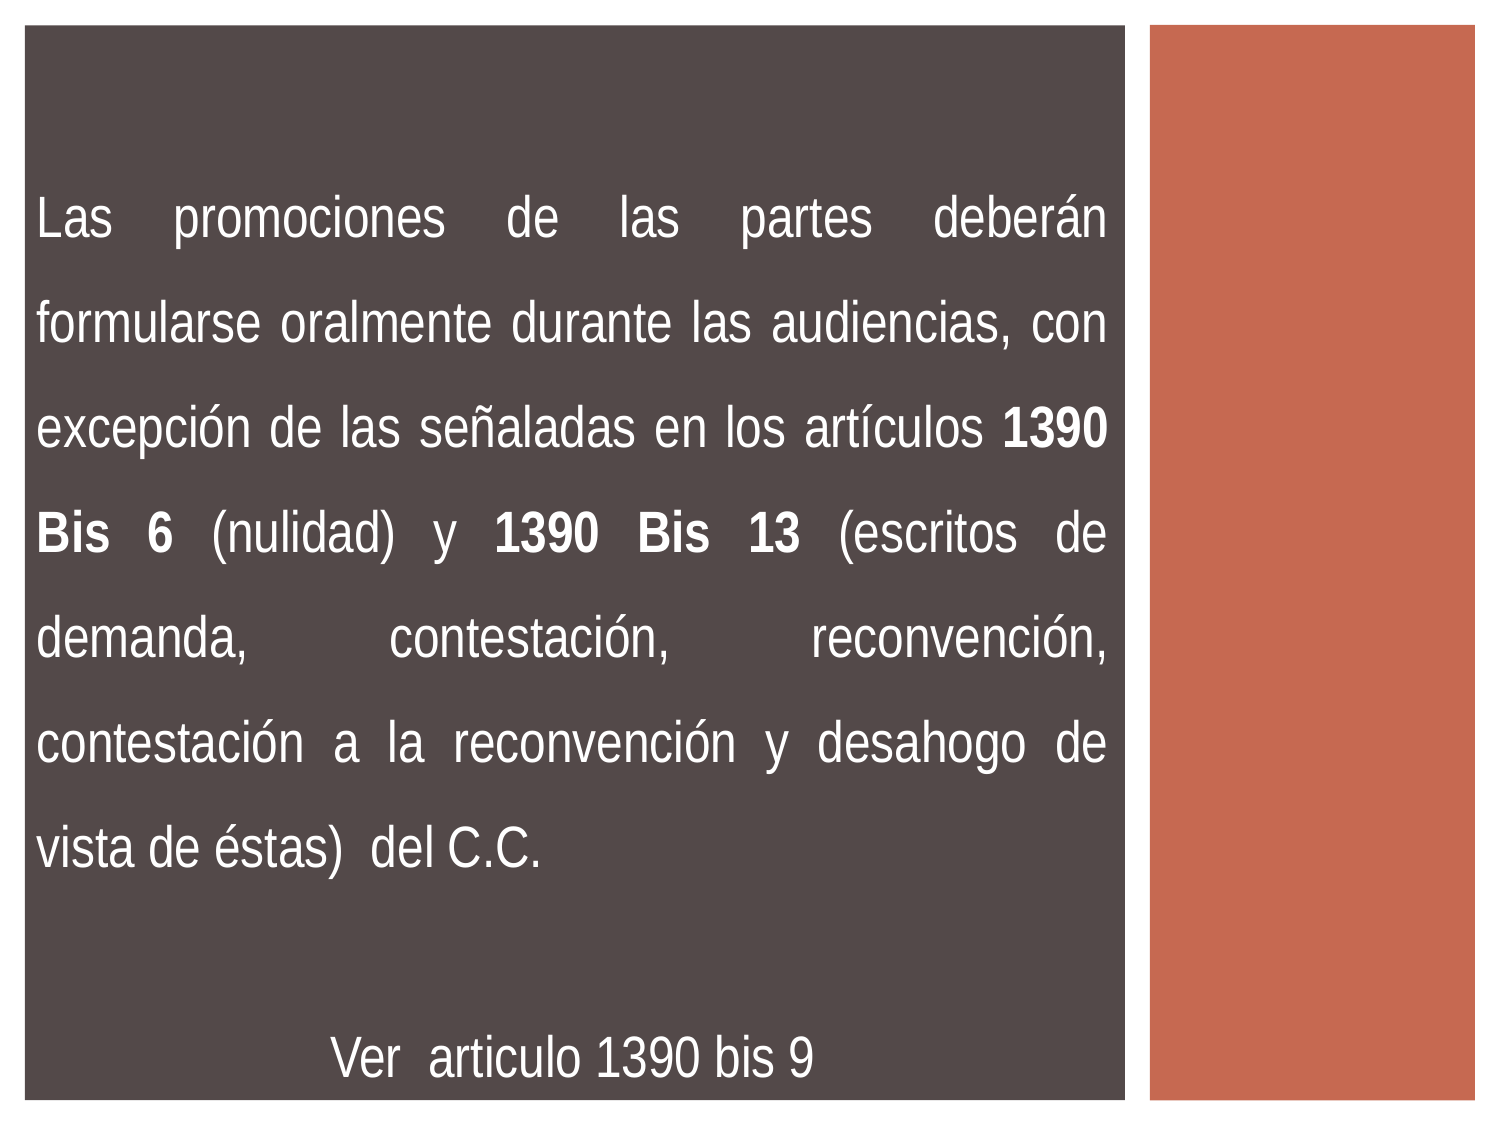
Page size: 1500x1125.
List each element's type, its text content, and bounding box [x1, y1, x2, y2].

text_box Las promociones de las partes deberán formularse oralmente durante las audiencias, con excepción de las señaladas en los artículos 1390 Bis 6 (nulidad) y 1390 Bis 13 (escritos de demanda, contestación, reconvención, contestación a la reconvención y desahogo de vista de éstas) del C.C. Ver articulo 1390 bis 9 [29, 137, 1117, 1097]
